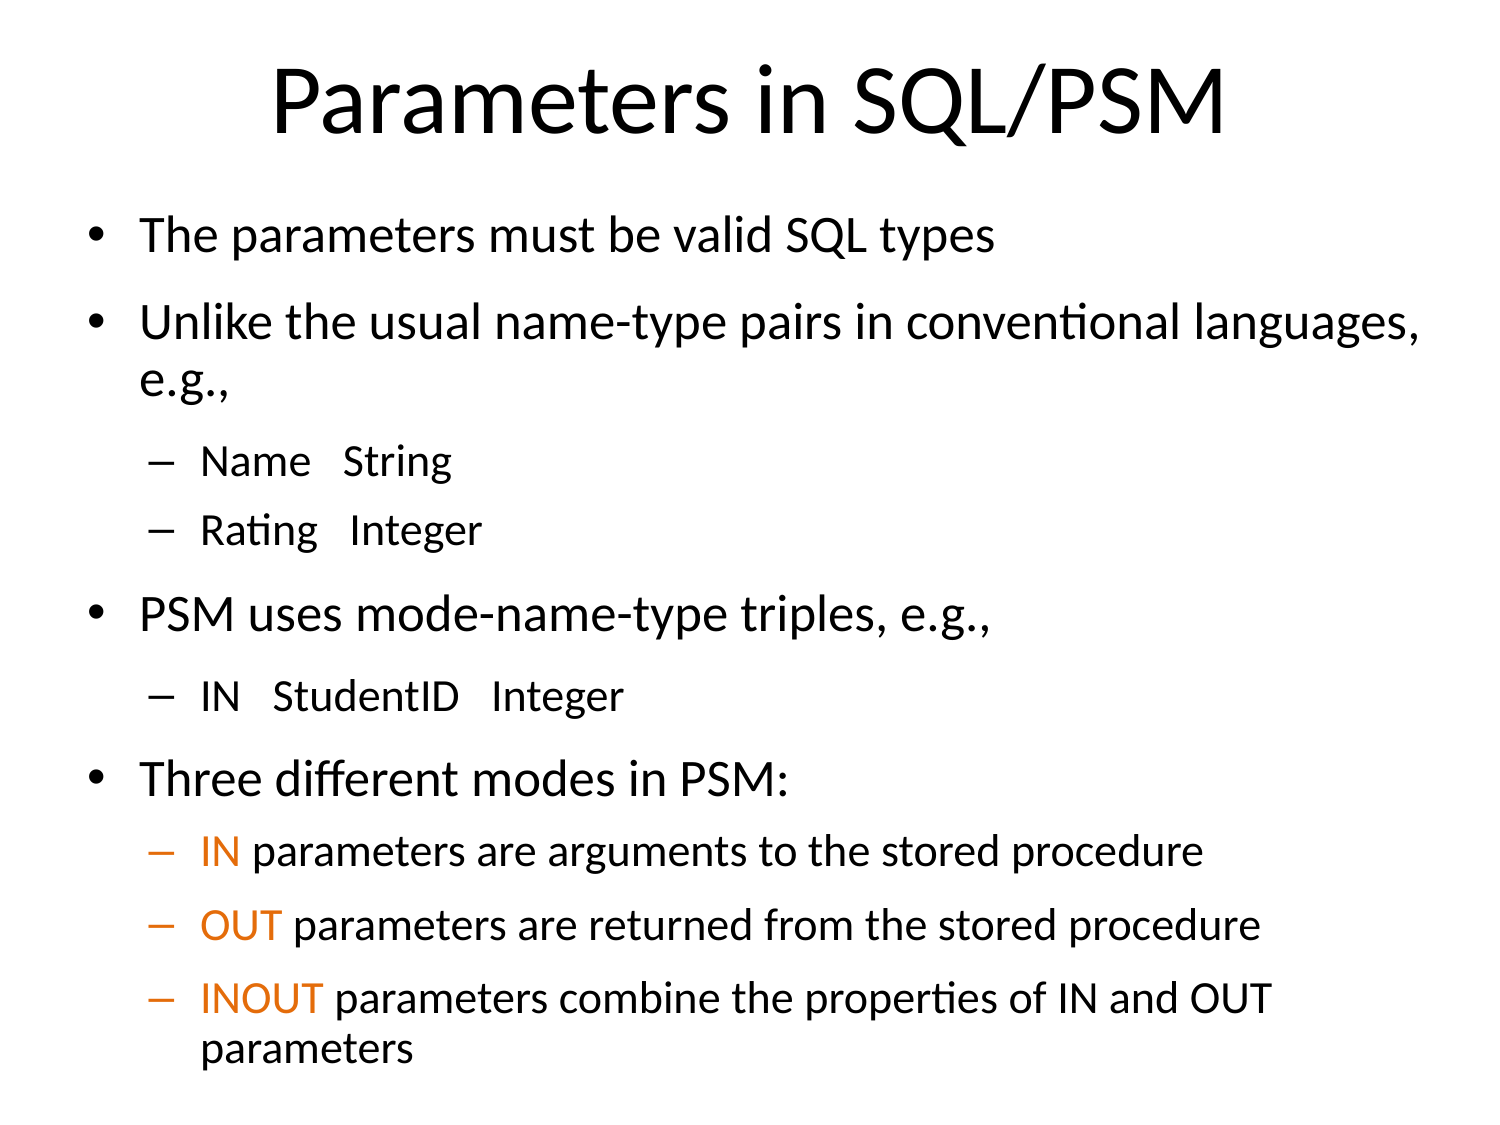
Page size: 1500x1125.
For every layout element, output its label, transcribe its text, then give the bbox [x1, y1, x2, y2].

title Parameters in SQL/PSM [75, 12, 1425, 175]
list The parameters must be valid SQL types Unlike the usual name-type pairs in conventional languages, e.g., Name String Rating Integer PSM uses mode-name-type triples, e.g., IN StudentID Integer Three different modes in PSM: IN parameters are arguments to the stored procedure OUT parameters are returned from the stored procedure INOUT parameters combine the properties of IN and OUT parameters [37, 200, 1450, 1088]
